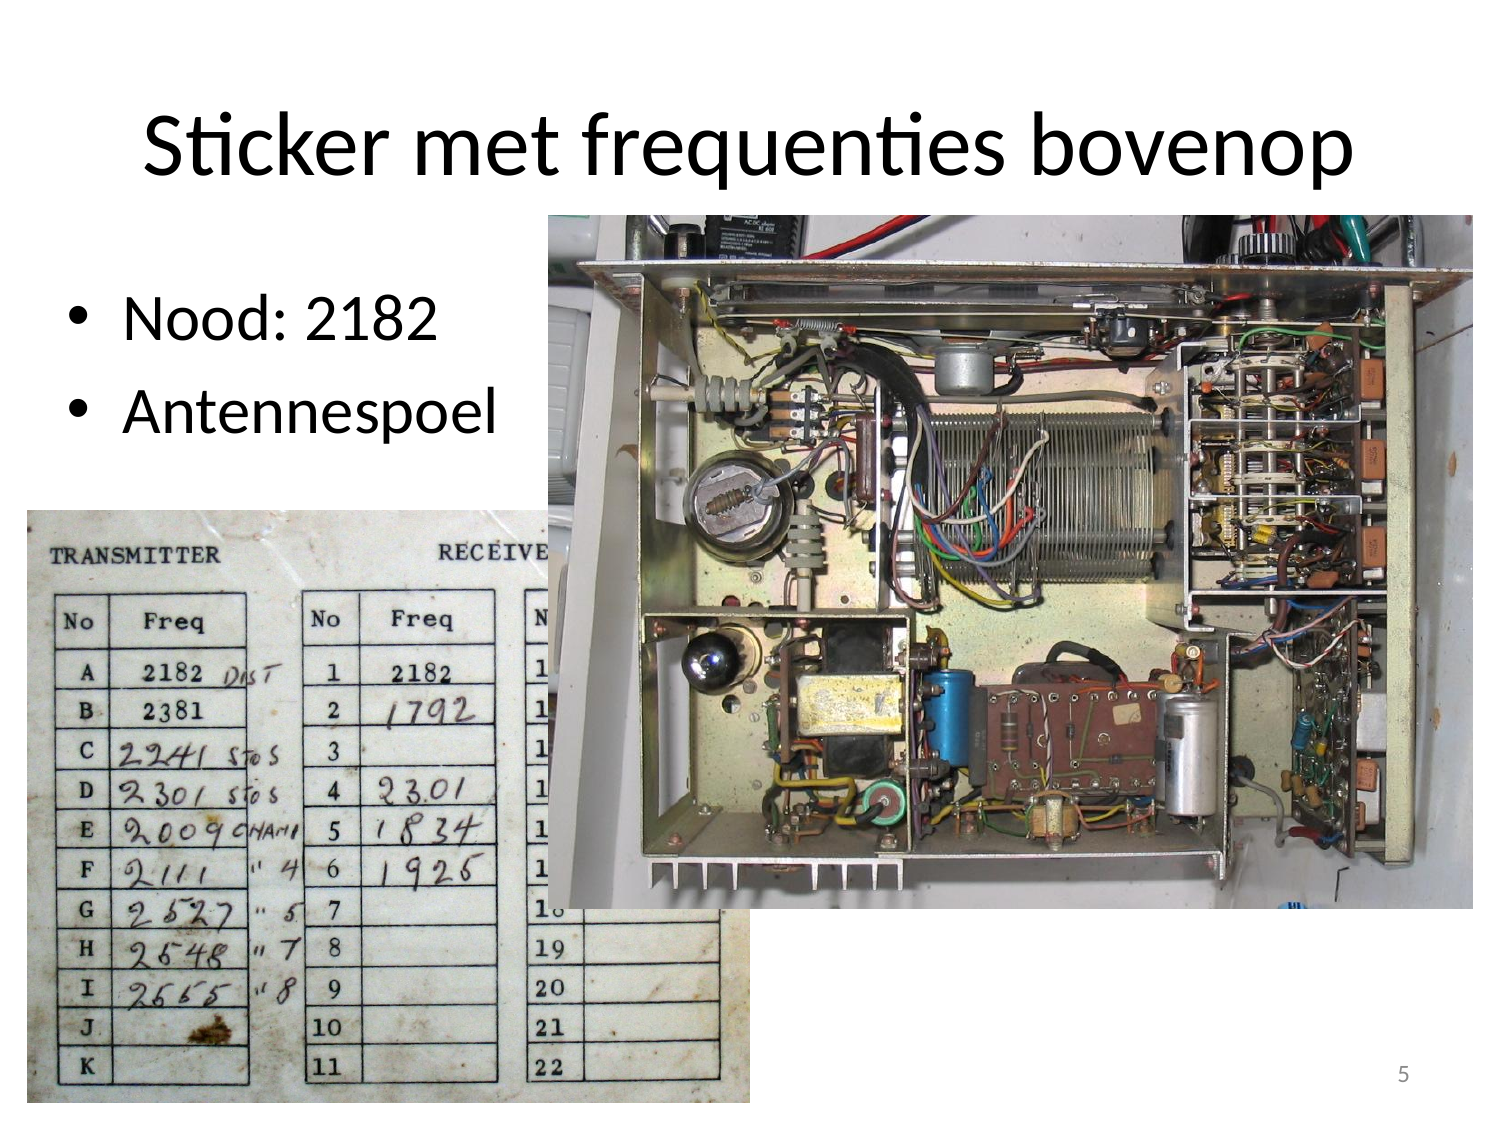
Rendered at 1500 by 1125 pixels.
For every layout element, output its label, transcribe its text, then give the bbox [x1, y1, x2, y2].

title Sticker met frequenties bovenop [75, 45, 1425, 233]
text_box Nood: 2182 Antennespoel [51, 266, 538, 508]
picture [547, 215, 1473, 910]
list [27, 510, 751, 1103]
slide_number 5 [1074, 1042, 1425, 1103]
